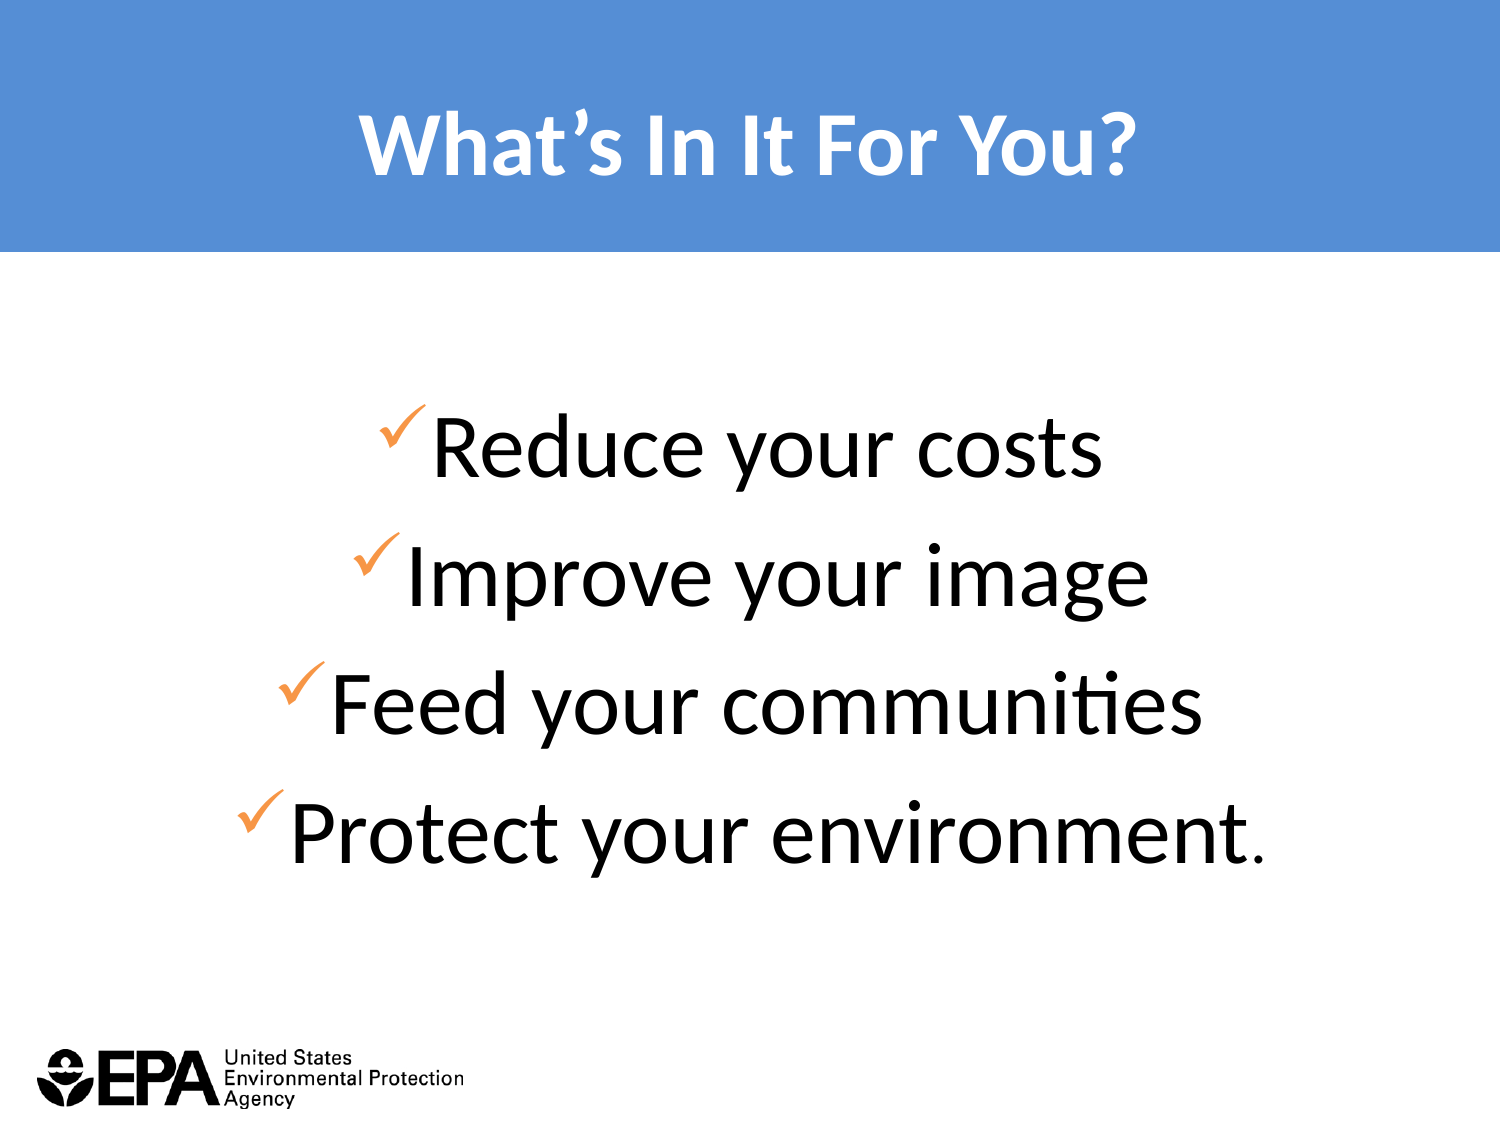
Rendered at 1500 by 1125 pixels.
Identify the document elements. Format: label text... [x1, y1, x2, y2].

picture [37, 1049, 463, 1109]
title What’s In It For You? [75, 45, 1425, 233]
list Reduce your costs Improve your image Feed your communities Protect your environment. [75, 262, 1425, 1005]
